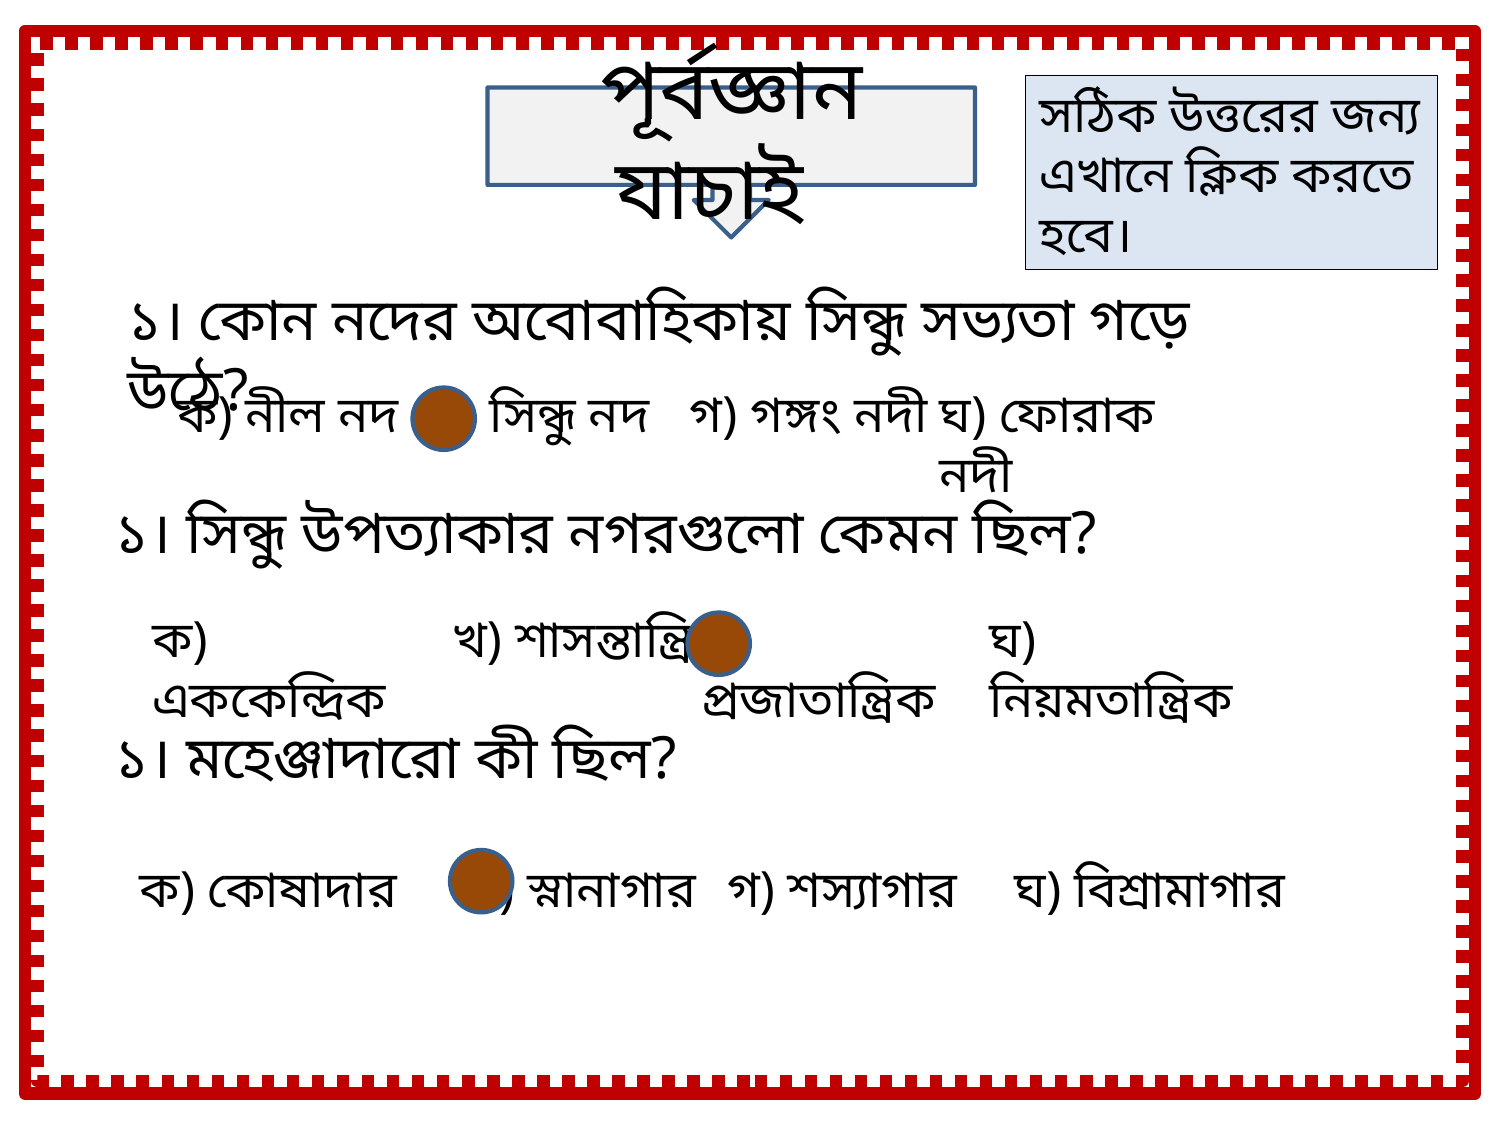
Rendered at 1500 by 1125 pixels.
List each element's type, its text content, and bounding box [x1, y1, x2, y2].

text_box [410, 385, 478, 453]
text_box খ) স্নানাগার [449, 849, 712, 925]
text_box পূর্বজ্ঞান যাচাই [485, 85, 978, 240]
text_box [23, 29, 1477, 1096]
text_box ঘ) বিশ্রামাগার [999, 849, 1313, 985]
text_box গ) প্রজাতান্ত্রিক [687, 599, 974, 735]
text_box গ) গঙ্গং নদী [674, 374, 924, 450]
text_box ঘ) ফোরাক নদী [924, 374, 1238, 510]
text_box ১। মহেঞ্জাদারো কী ছিল? [99, 712, 1225, 798]
text_box ঘ) নিয়মতান্ত্রিক [974, 599, 1288, 735]
text_box ক) এককেন্দ্রিক [137, 599, 450, 735]
text_box ১। কোন নদের অবোবাহিকায় সিন্ধু সভ্যতা গড়ে উঠে? [112, 274, 1238, 430]
text_box ১। সিন্ধু উপত্যাকার নগরগুলো কেমন ছিল? [99, 487, 1225, 573]
text_box ক) নীল নদ [162, 374, 412, 450]
text_box খ) সিন্ধু নদ [412, 374, 674, 450]
text_box গ) শস্যাগার [712, 849, 999, 925]
text_box [35, 42, 1464, 1083]
text_box সঠিক উত্তরের জন্য এখানে ক্লিক করতে হবে। [1025, 74, 1438, 270]
text_box [447, 847, 515, 915]
text_box খ) শাসন্তান্ত্রিক [450, 599, 687, 675]
text_box [685, 610, 753, 678]
text_box ক) কোষাদার [124, 849, 438, 925]
